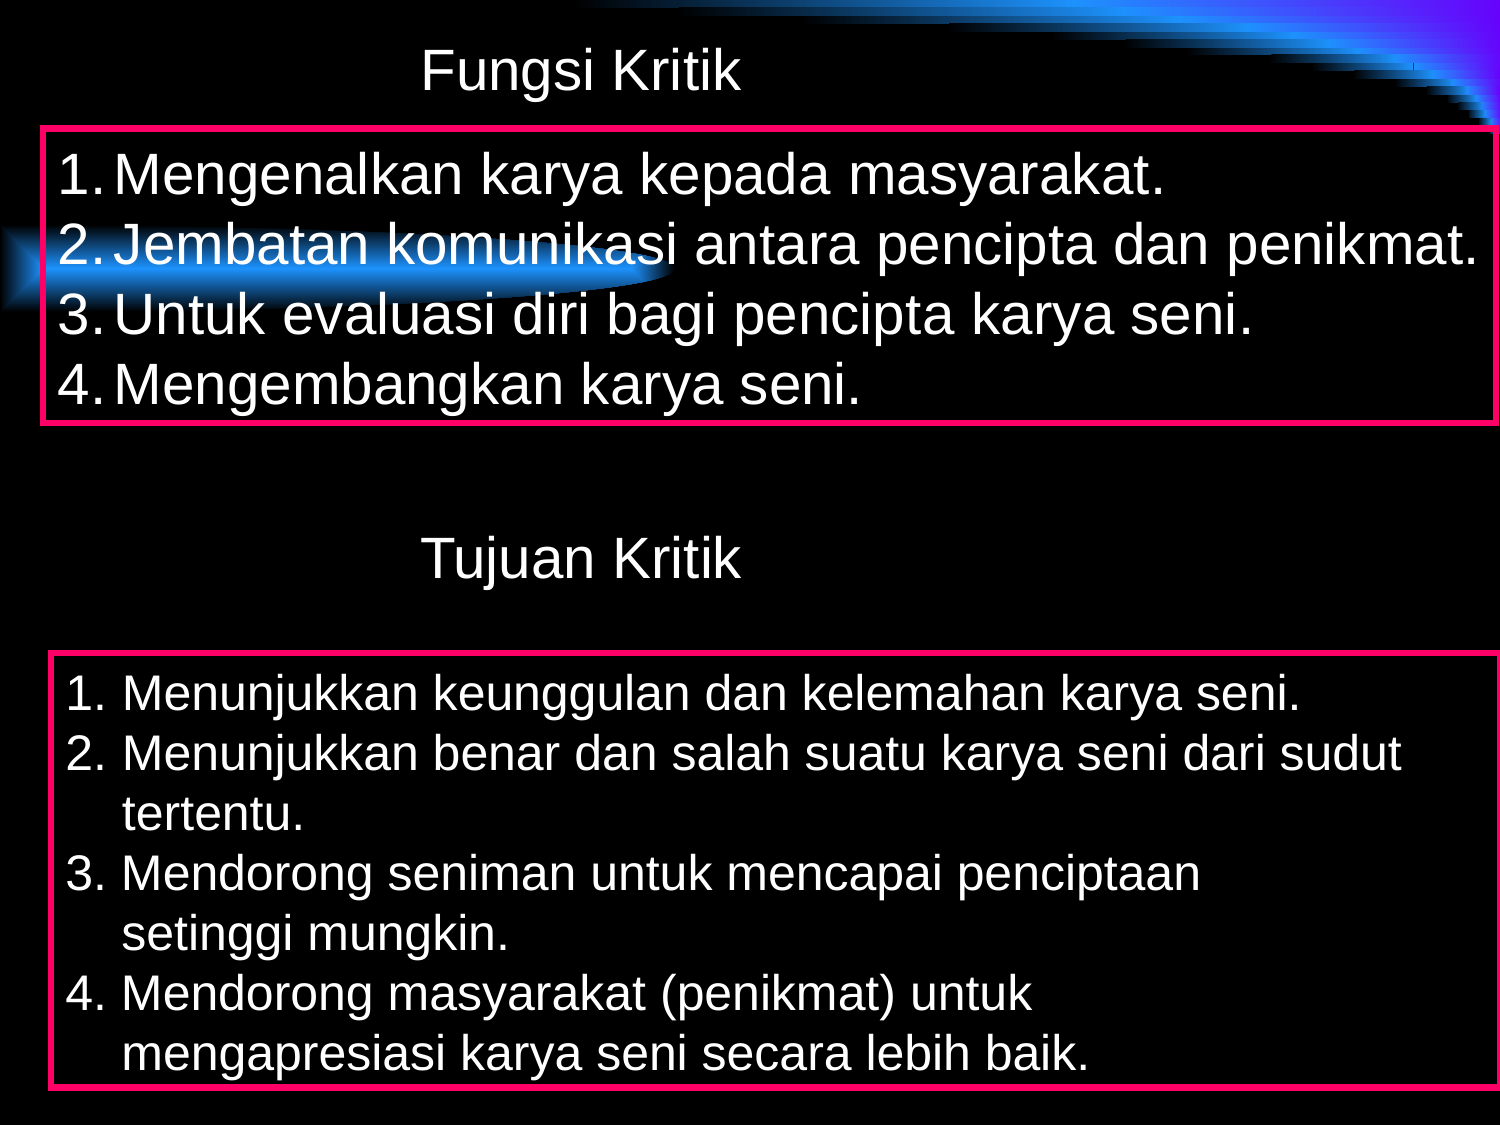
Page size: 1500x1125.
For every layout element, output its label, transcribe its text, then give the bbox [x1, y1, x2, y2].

text_box Menunjukkan keunggulan dan kelemahan karya seni. Menunjukkan benar dan salah suatu karya seni dari sudut tertentu. 3. Mendorong seniman untuk mencapai penciptaan setinggi mungkin. 4. Mendorong masyarakat (penikmat) untuk mengapresiasi karya seni secara lebih baik. [50, 652, 1500, 1088]
text_box Fungsi Kritik [349, 24, 813, 110]
text_box Tujuan Kritik [349, 512, 813, 598]
text_box Mengenalkan karya kepada masyarakat. Jembatan komunikasi antara pencipta dan penikmat. Untuk evaluasi diri bagi pencipta karya seni. Mengembangkan karya seni. [42, 128, 1497, 424]
